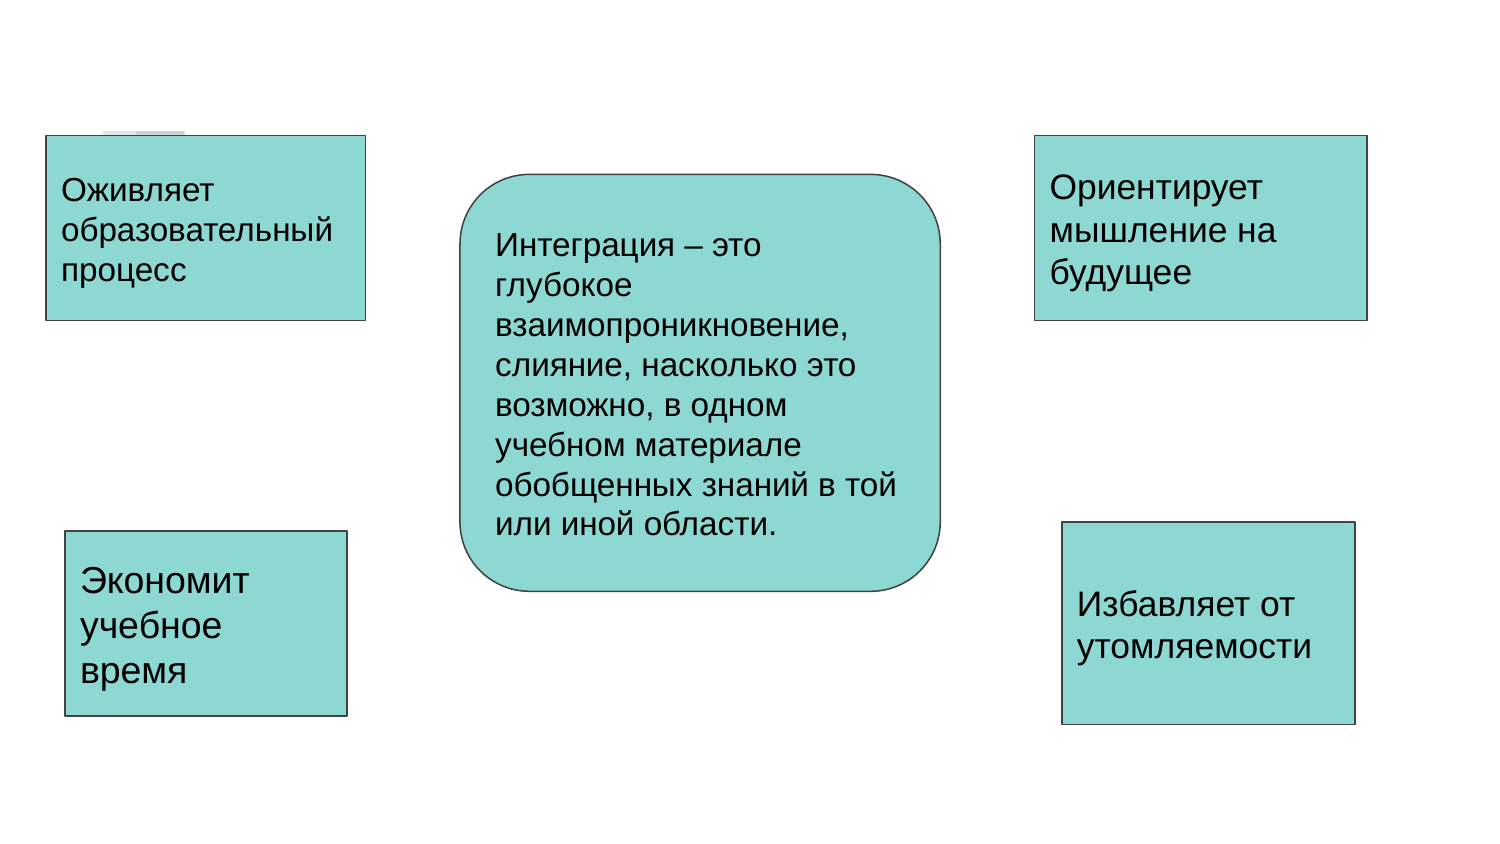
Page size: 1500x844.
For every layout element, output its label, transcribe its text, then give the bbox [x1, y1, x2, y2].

text_box Ориентирует мышление на будущее [1034, 135, 1368, 321]
text_box Интеграция – это глубокое взаимопроникновение, слияние, насколько это возможно, в одном учебном материале обобщенных знаний в той или иной области. [459, 174, 941, 592]
text_box Избавляет от утомляемости [1061, 522, 1355, 725]
text_box Оживляет образовательный процесс [46, 135, 366, 321]
text_box Экономит учебное время [64, 530, 347, 716]
